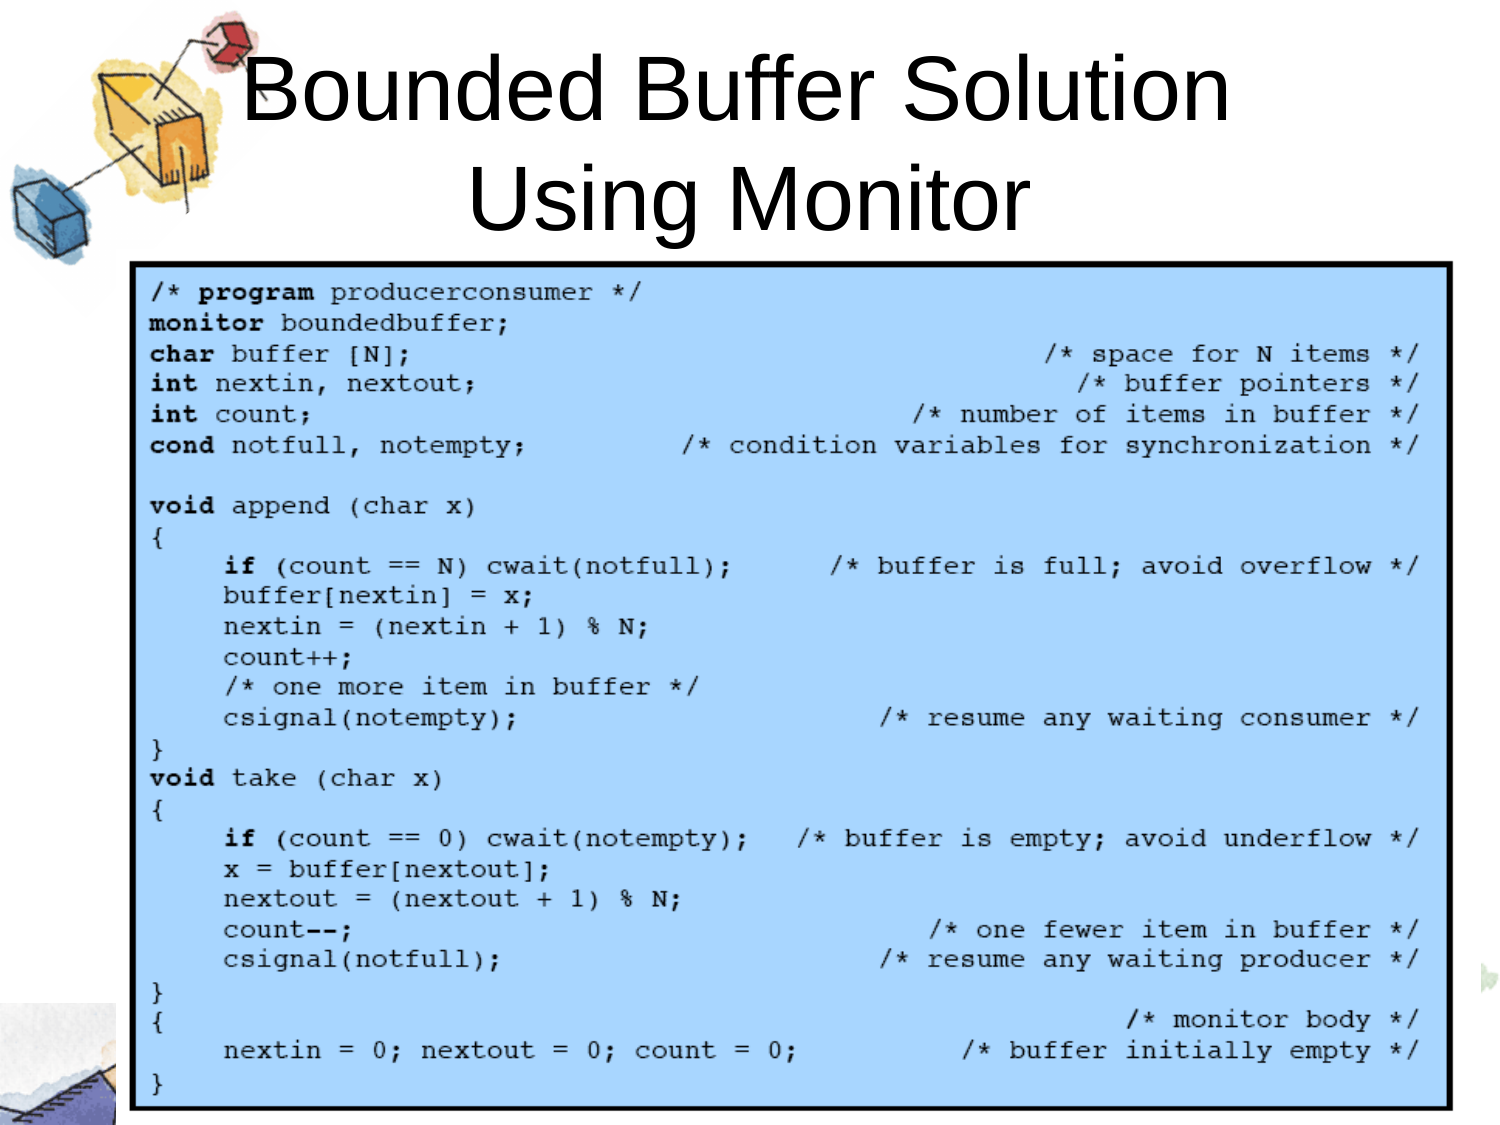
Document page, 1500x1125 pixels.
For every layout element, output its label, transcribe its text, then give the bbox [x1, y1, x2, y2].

picture [114, 0, 274, 44]
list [116, 249, 1481, 1125]
picture [0, 1003, 116, 1125]
title Bounded Buffer Solution Using Monitor [74, 44, 1426, 233]
picture [0, 85, 167, 316]
picture [1481, 912, 1500, 1050]
